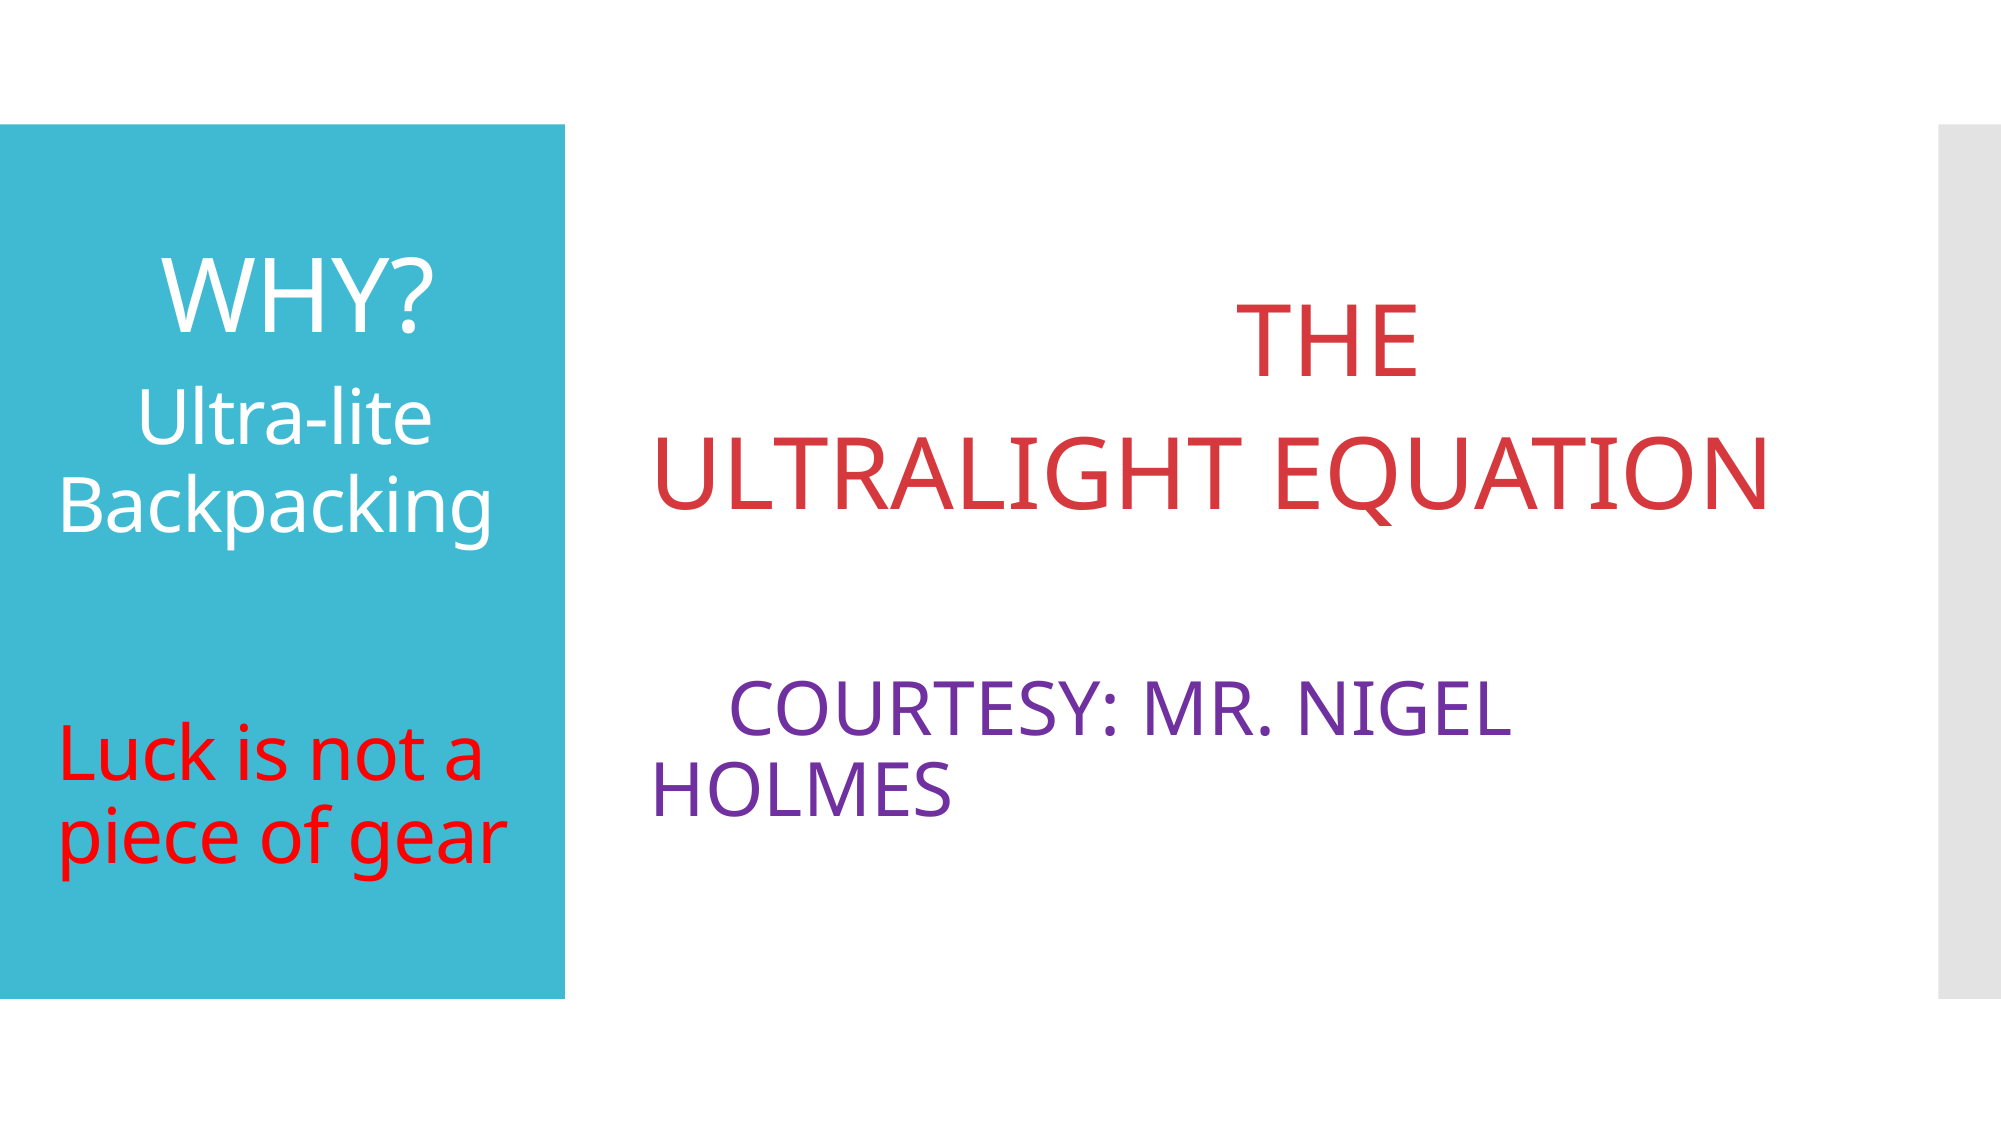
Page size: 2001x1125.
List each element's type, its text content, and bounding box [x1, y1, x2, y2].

list THE ULTRALIGHT EQUATION COURTESY: MR. NIGEL HOLMES [634, 141, 1835, 982]
title WHY? Ultra-lite Backpacking Luck is not a piece of gear [41, 184, 525, 940]
